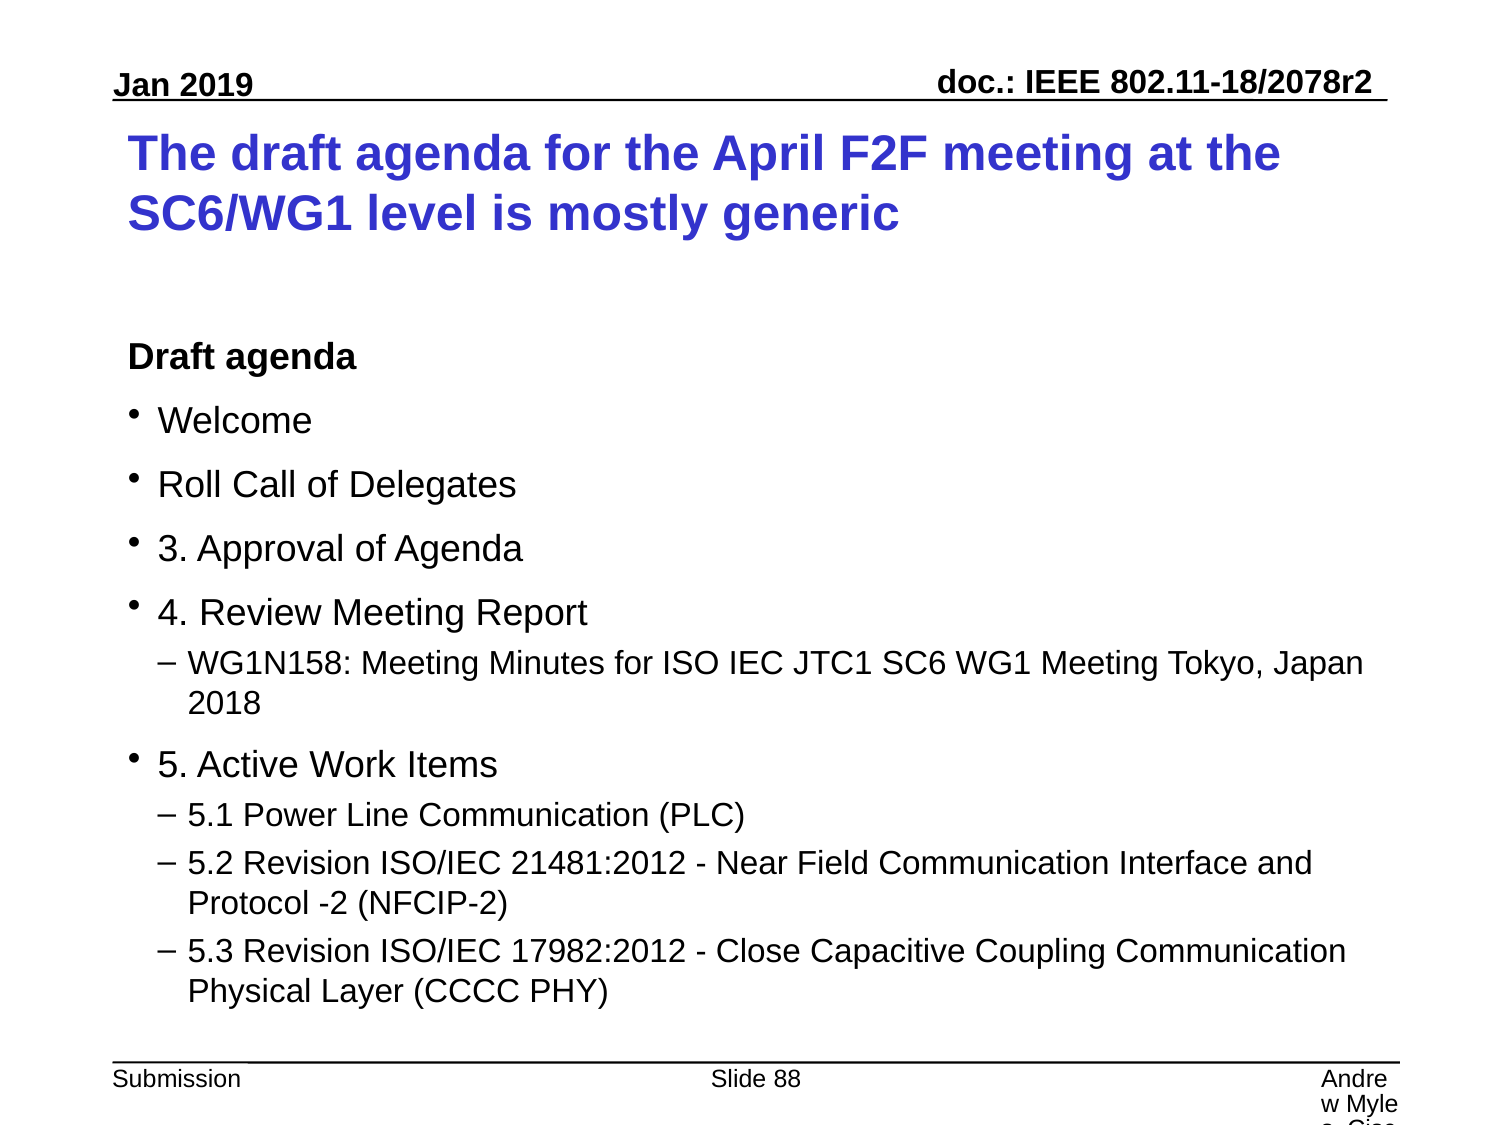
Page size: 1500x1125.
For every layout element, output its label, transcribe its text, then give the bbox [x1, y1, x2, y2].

slide_number Slide 88 [709, 1061, 803, 1093]
title The draft agenda for the April F2F meeting at the SC6/WG1 level is mostly generic [112, 112, 1388, 288]
footer Andrew Myles, Cisco [1320, 1061, 1402, 1093]
list Draft agenda Welcome Roll Call of Delegates 3. Approval of Agenda 4. Review Meeting Report WG1N158: Meeting Minutes for ISO IEC JTC1 SC6 WG1 Meeting Tokyo, Japan 2018 5. Active Work Items 5.1 Power Line Communication (PLC) 5.2 Revision ISO/IEC 21481:2012 - Near Field Communication Interface and Protocol -2 (NFCIP-2) 5.3 Revision ISO/IEC 17982:2012 - Close Capacitive Coupling Communication Physical Layer (CCCC PHY) [112, 324, 1388, 1000]
